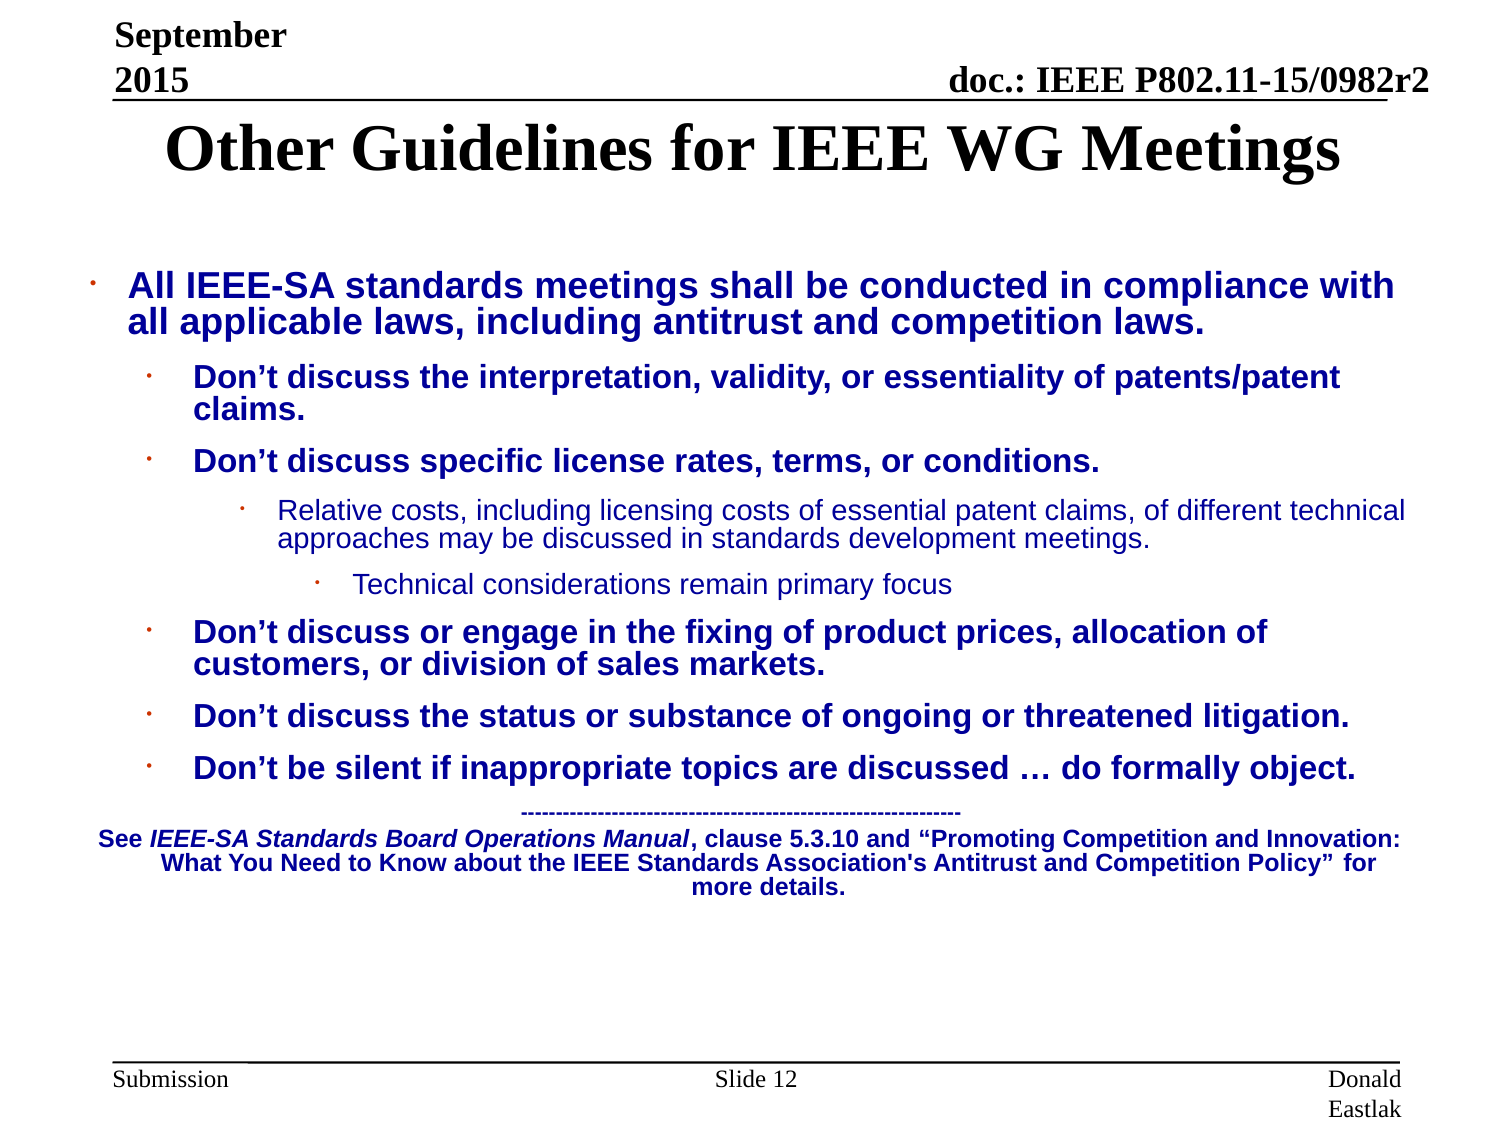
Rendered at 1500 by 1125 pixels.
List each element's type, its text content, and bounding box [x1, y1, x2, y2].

slide_number Slide 12 [712, 1062, 800, 1093]
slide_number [114, 54, 290, 100]
text_box [87, 37, 1438, 163]
title Other Guidelines for IEEE WG Meetings [59, 50, 1448, 238]
footer Donald Eastlake 3rd, Huawei Technologies [1325, 1062, 1402, 1093]
text_box All IEEE-SA standards meetings shall be conducted in compliance with all applicable laws, including antitrust and competition laws. Don’t discuss the interpretation, validity, or essentiality of patents/patent claims. Don’t discuss specific license rates, terms, or conditions. Relative costs, including licensing costs of essential patent claims, of different technical approaches may be discussed in standards development meetings. Technical considerations remain primary focus Don’t discuss or engage in the fixing of product prices, allocation of customers, or division of sales markets. Don’t discuss the status or substance of ongoing or threatened litigation. Don’t be silent if inappropriate topics are discussed … do formally object. --------------------------------------------------------------- See IEEE-SA Standards Board Operations Manual, clause 5.3.10 and “Promoting Competition and Innovation: What You Need to Know about the IEEE Standards Association's Antitrust and Competition Policy” for more details. [74, 262, 1425, 1113]
